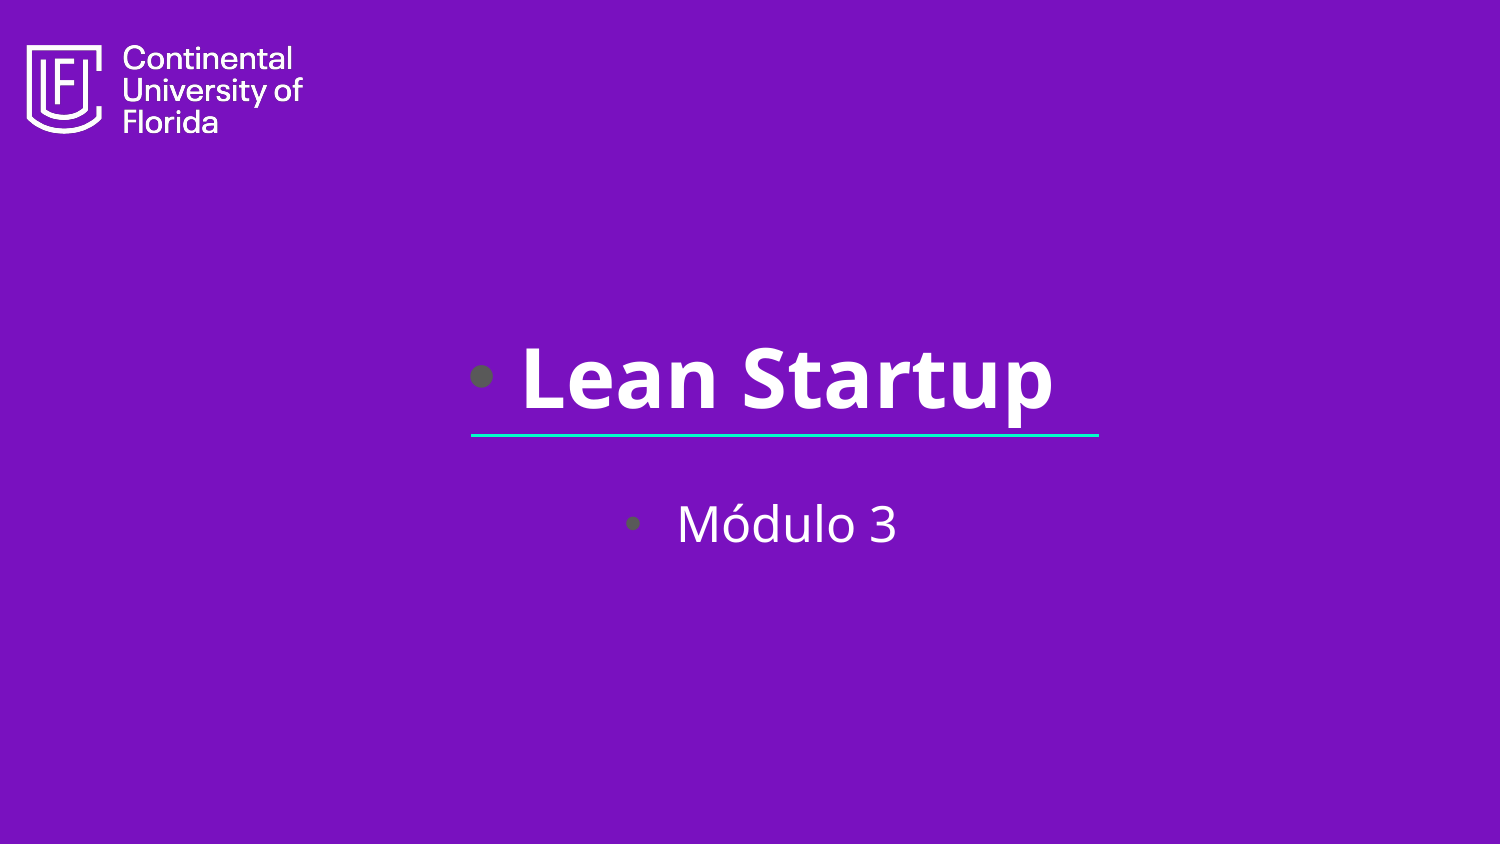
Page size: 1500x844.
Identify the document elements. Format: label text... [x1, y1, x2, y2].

text_box Lean Startup [308, 303, 1192, 438]
picture [0, 0, 333, 171]
text_box Módulo 3 [308, 476, 1192, 555]
